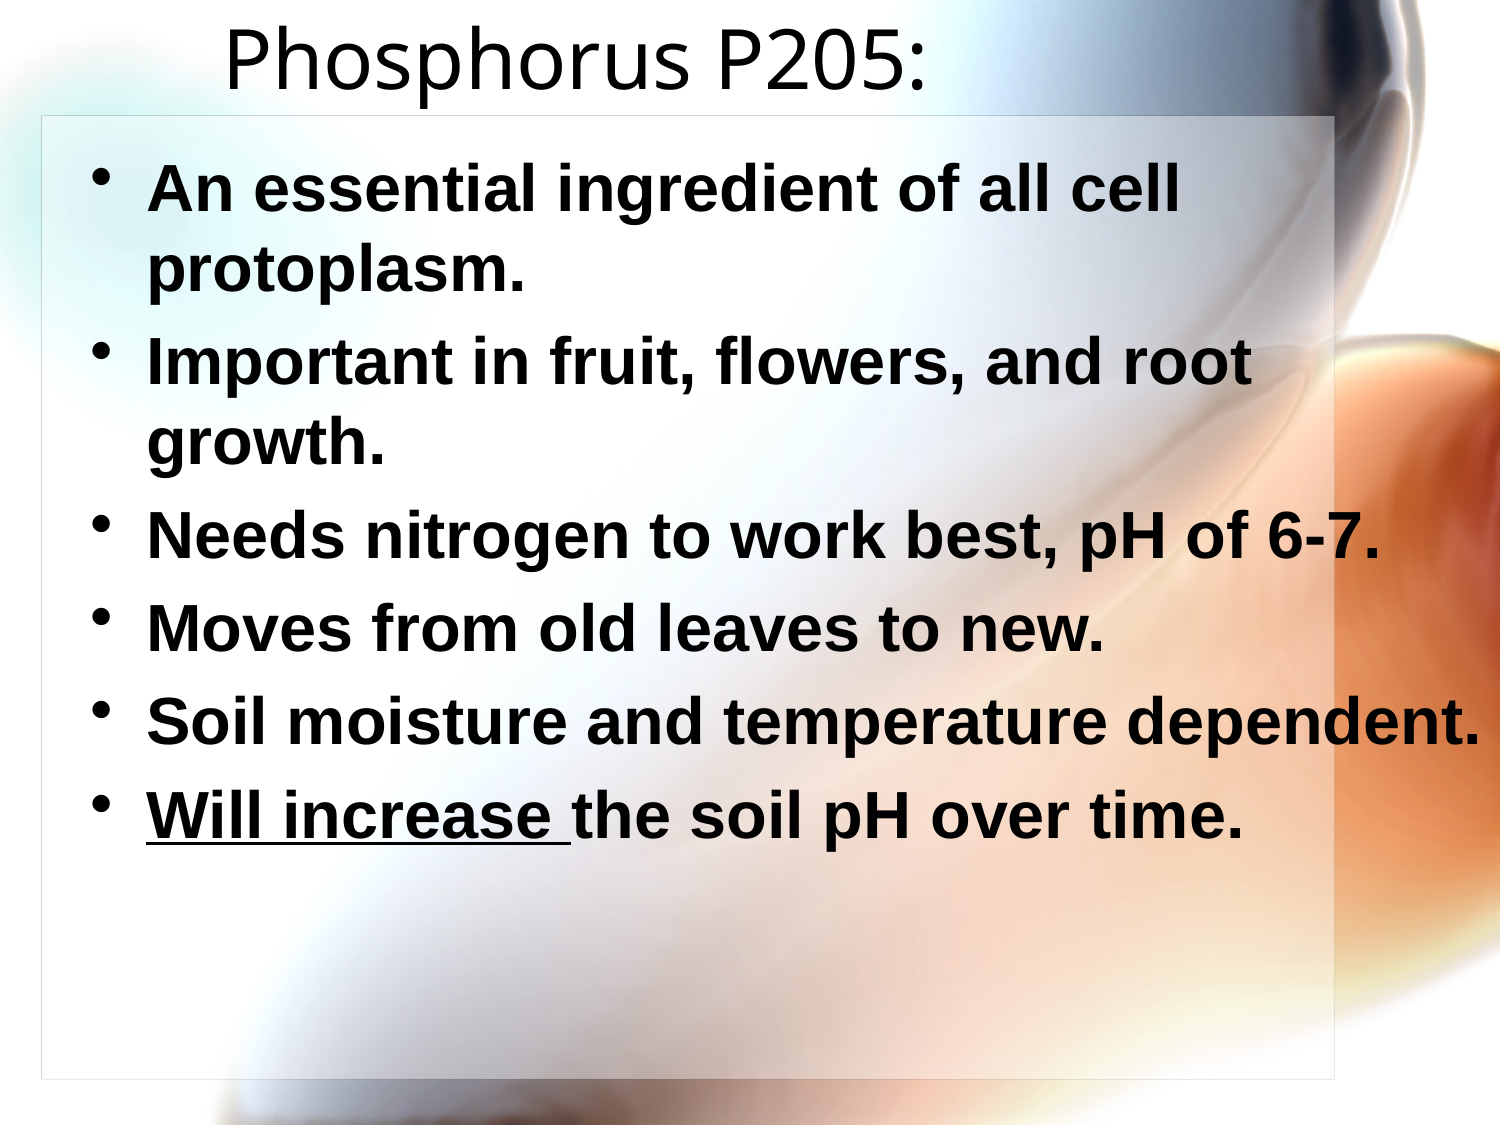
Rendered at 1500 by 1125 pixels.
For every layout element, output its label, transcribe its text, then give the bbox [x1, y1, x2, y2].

title Phosphorus P205: [37, 0, 1326, 113]
list An essential ingredient of all cell protoplasm. Important in fruit, flowers, and root growth. Needs nitrogen to work best, pH of 6-7. Moves from old leaves to new. Soil moisture and temperature dependent. Will increase the soil pH over time. [74, 137, 1500, 913]
picture [0, 0, 1500, 1125]
